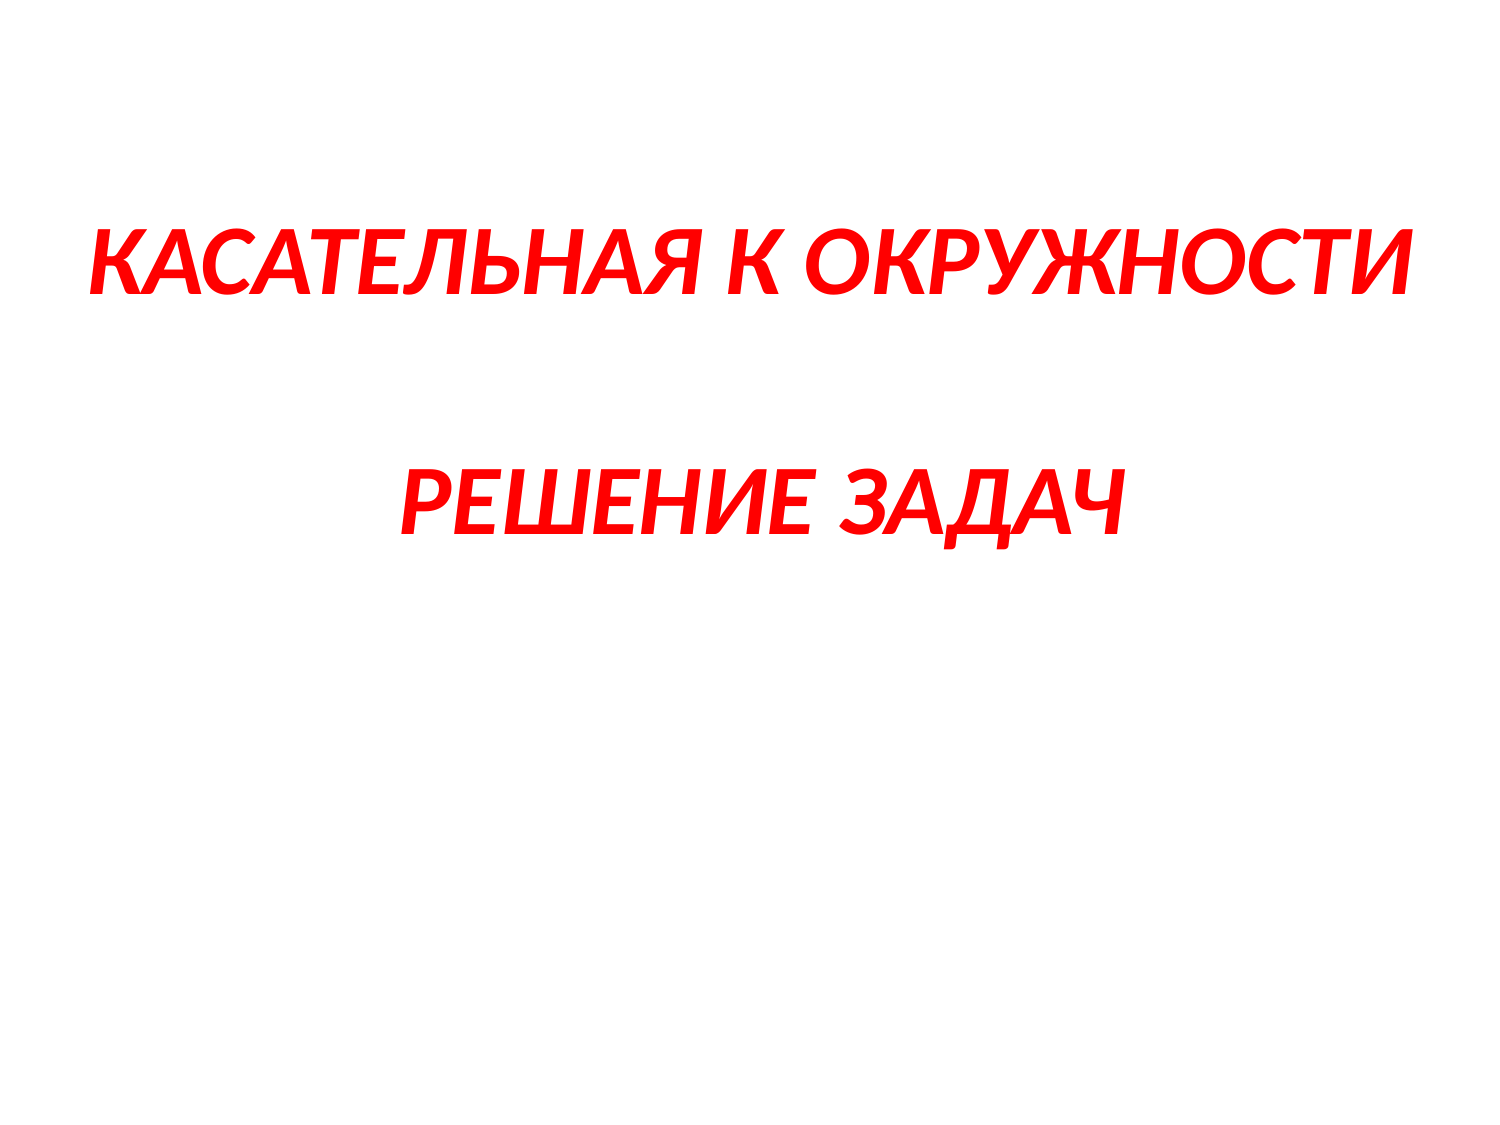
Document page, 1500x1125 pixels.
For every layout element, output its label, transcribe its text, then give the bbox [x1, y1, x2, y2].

text_box КАСАТЕЛЬНАЯ К ОКРУЖНОСТИ РЕШЕНИЕ ЗАДАЧ [58, 187, 1465, 563]
